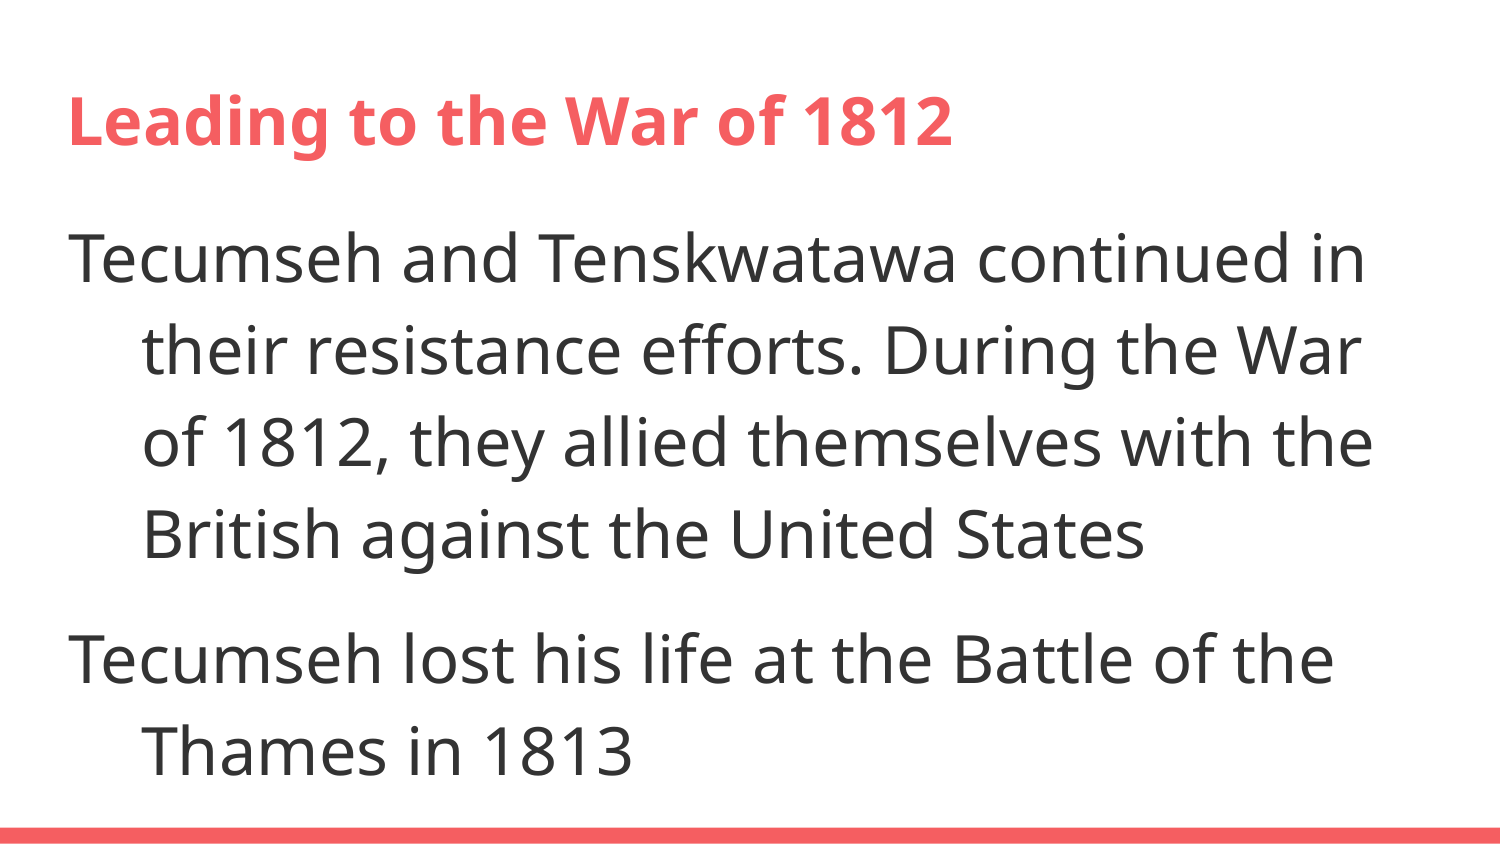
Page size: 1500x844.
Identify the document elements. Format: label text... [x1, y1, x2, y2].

list Tecumseh and Tenskwatawa continued in their resistance efforts. During the War of 1812, they allied themselves with the British against the United States Tecumseh lost his life at the Battle of the Thames in 1813 [51, 189, 1449, 750]
title Leading to the War of 1812 [51, 64, 1449, 167]
